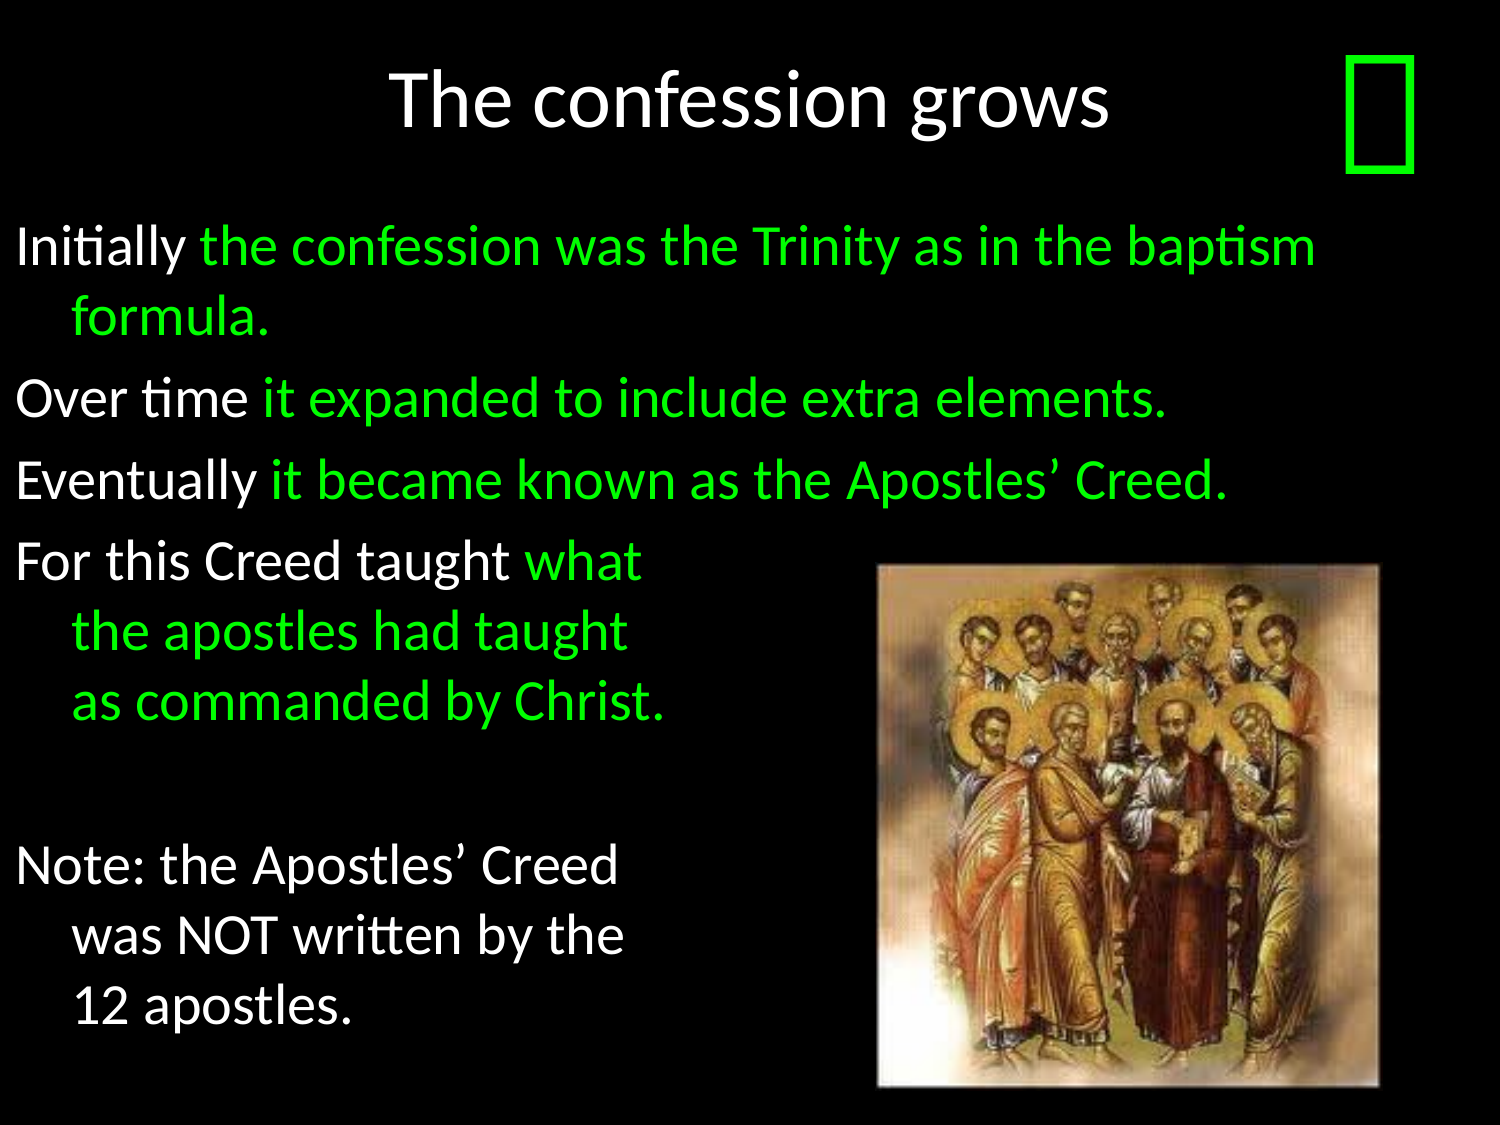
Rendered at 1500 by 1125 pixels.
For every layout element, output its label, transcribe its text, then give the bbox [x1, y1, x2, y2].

text_box  [1261, 0, 1500, 215]
list Initially the confession was the Trinity as in the baptism formula. Over time it expanded to include extra elements. Eventually it became known as the Apostles’ Creed. For this Creed taught what the apostles had taught as commanded by Christ. Note: the Apostles’ Creed was NOT written by the 12 apostles. [0, 200, 1500, 1125]
title The confession grows [0, 0, 1261, 188]
picture [874, 562, 1383, 1091]
